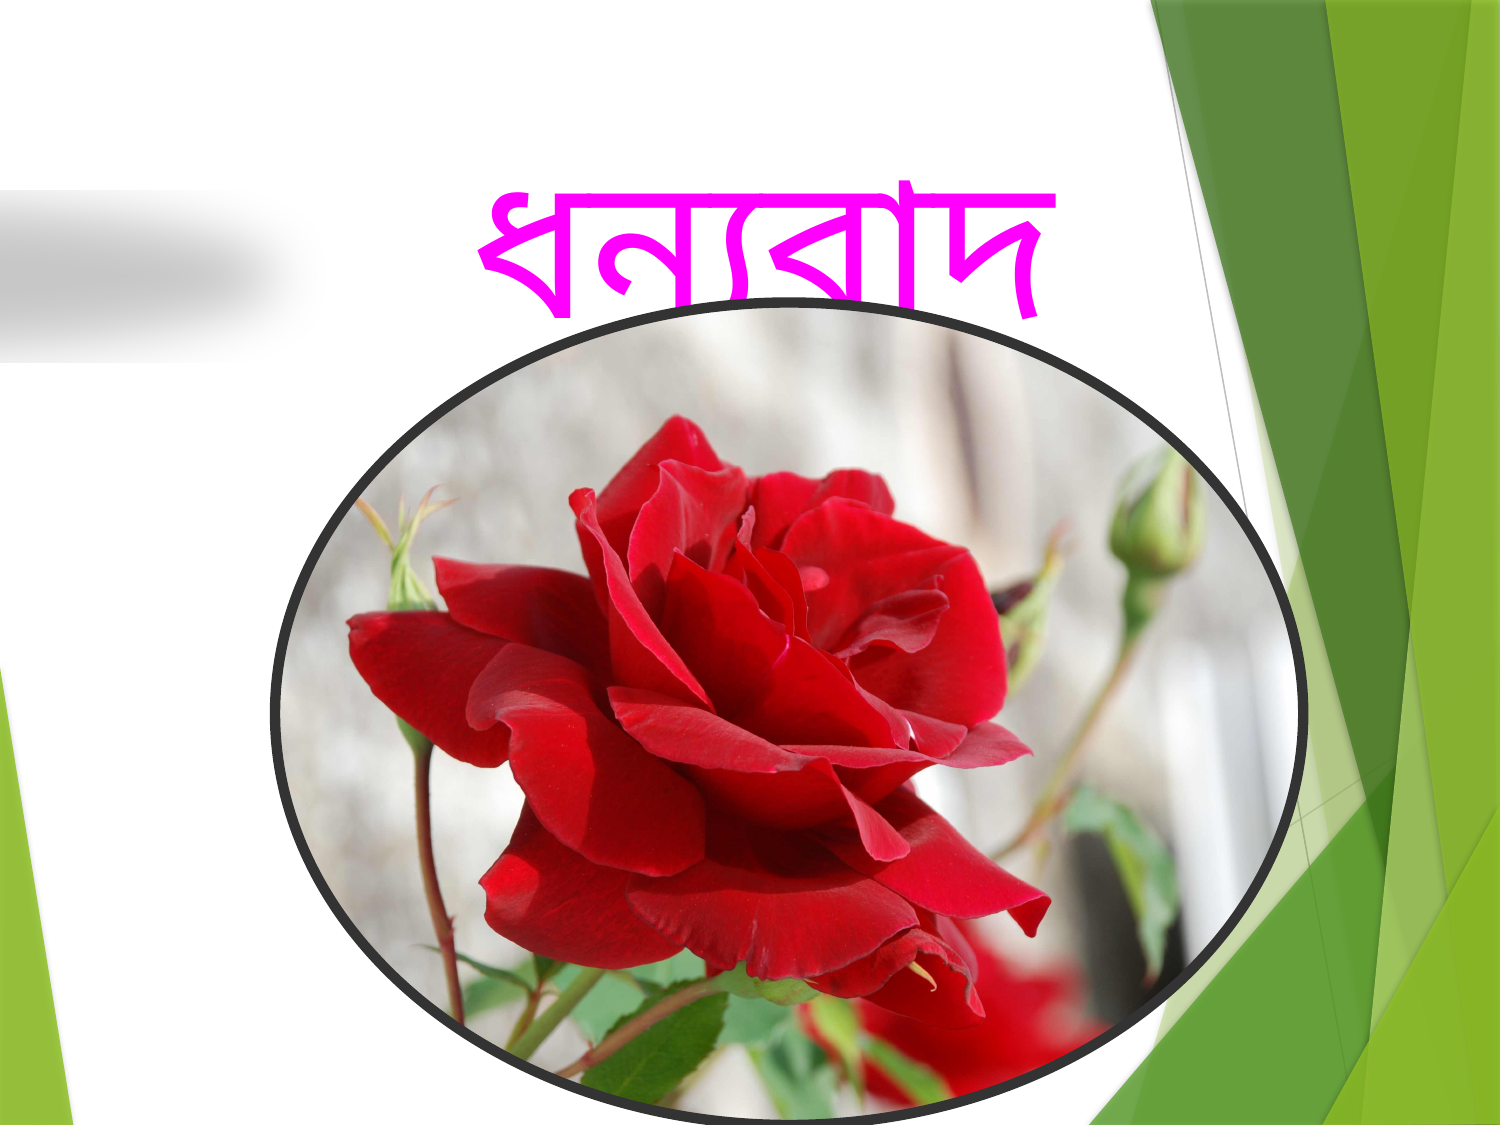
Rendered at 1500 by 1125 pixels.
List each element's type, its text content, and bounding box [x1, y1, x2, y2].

picture [274, 302, 1304, 1125]
text_box ধন্যবাদ [87, 111, 1438, 299]
